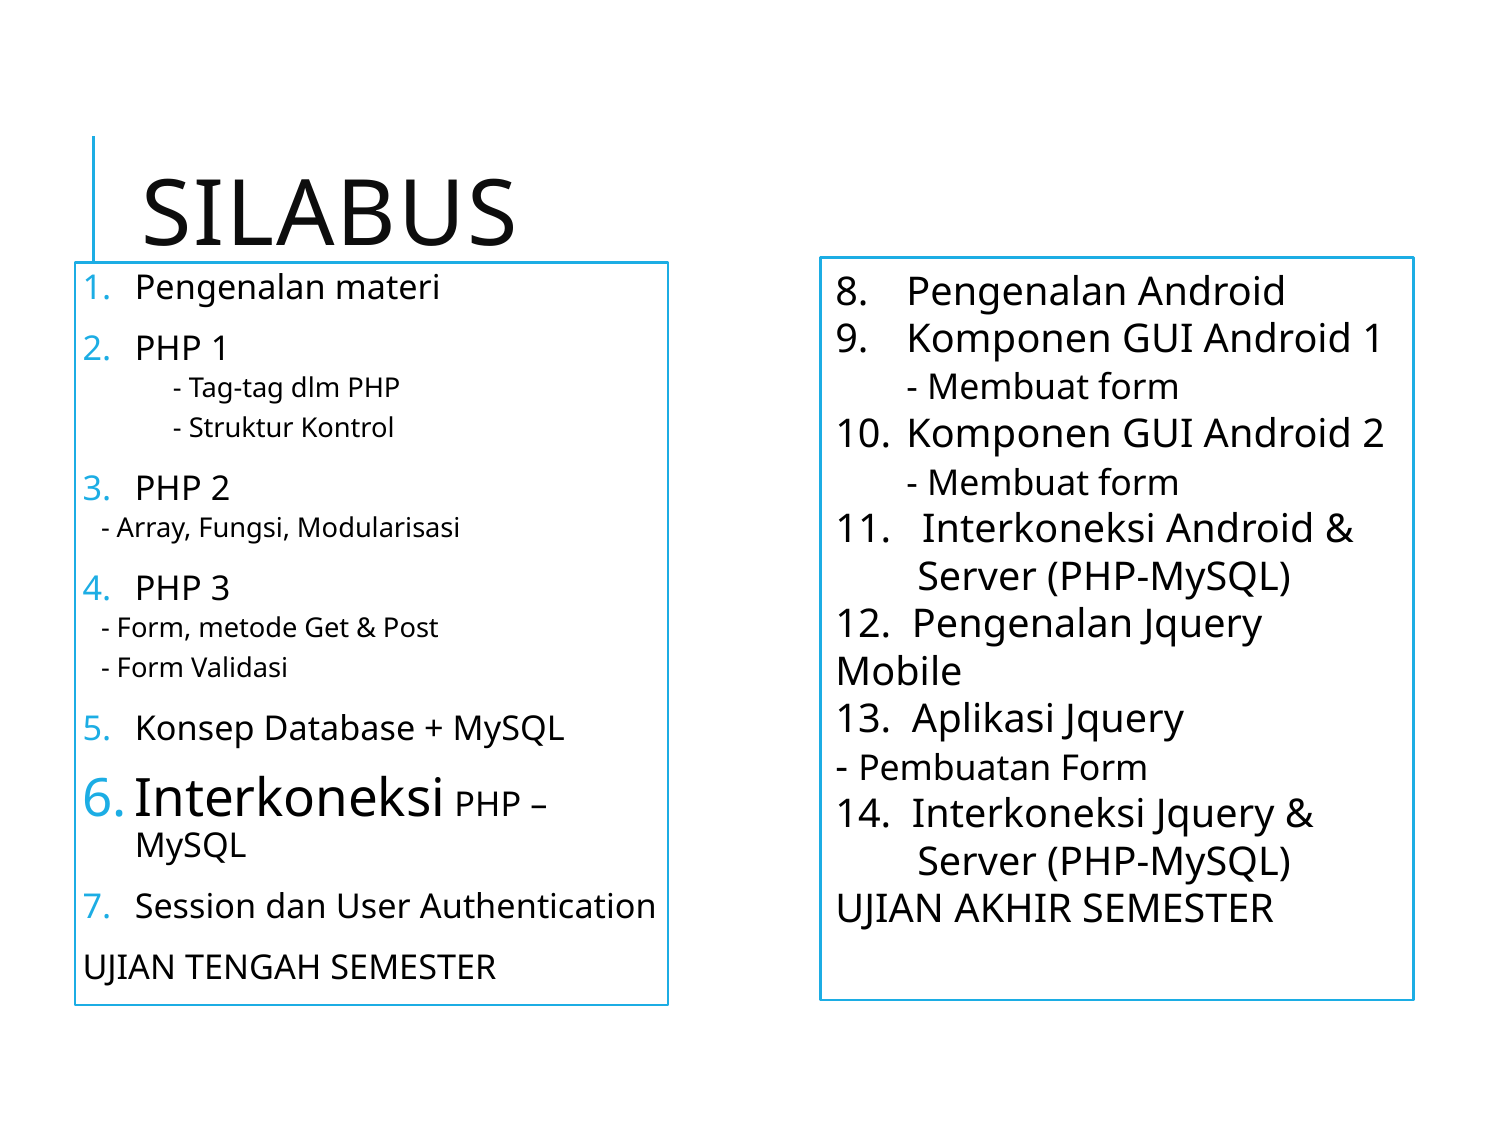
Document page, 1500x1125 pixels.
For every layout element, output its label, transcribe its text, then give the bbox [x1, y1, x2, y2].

list Pengenalan materi PHP 1 - Tag-tag dlm PHP - Struktur Kontrol PHP 2 - Array, Fungsi, Modularisasi PHP 3 - Form, metode Get & Post - Form Validasi Konsep Database + MySQL Interkoneksi PHP – MySQL Session dan User Authentication UJIAN TENGAH SEMESTER [74, 261, 669, 1006]
text_box Pengenalan Android Komponen GUI Android 1 - Membuat form Komponen GUI Android 2 - Membuat form 11. Interkoneksi Android & Server (PHP-MySQL) 12. Pengenalan Jquery Mobile 13. Aplikasi Jquery - Pembuatan Form 14. Interkoneksi Jquery & Server (PHP-MySQL) UJIAN AKHIR SEMESTER [819, 256, 1415, 1001]
title Silabus [126, 96, 1322, 342]
